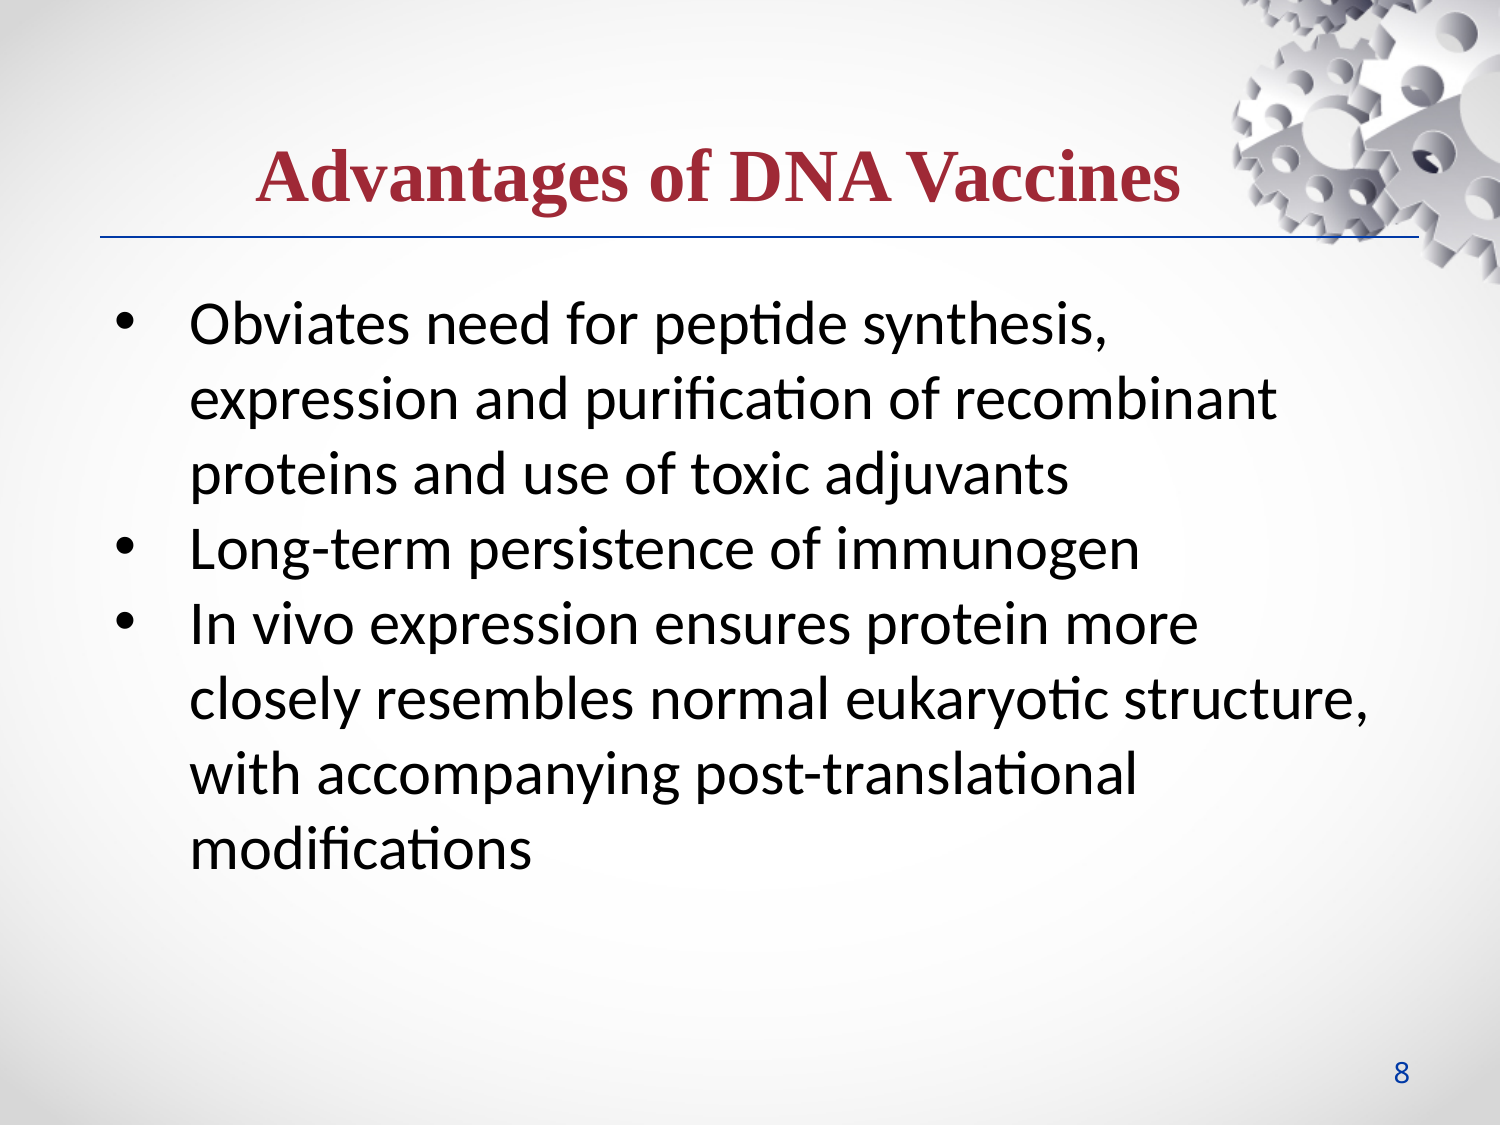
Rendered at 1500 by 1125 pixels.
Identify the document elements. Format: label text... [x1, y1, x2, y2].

picture [0, 0, 1500, 1125]
text_box 8 [1074, 1012, 1425, 1073]
text_box Advantages of DNA Vaccines [0, 118, 1438, 224]
text_box Obviates need for peptide synthesis, expression and purification of recombinant proteins and use of toxic adjuvants Long-term persistence of immunogen In vivo expression ensures protein more closely resembles normal eukaryotic structure, with accompanying post-translational modifications [99, 274, 1391, 890]
